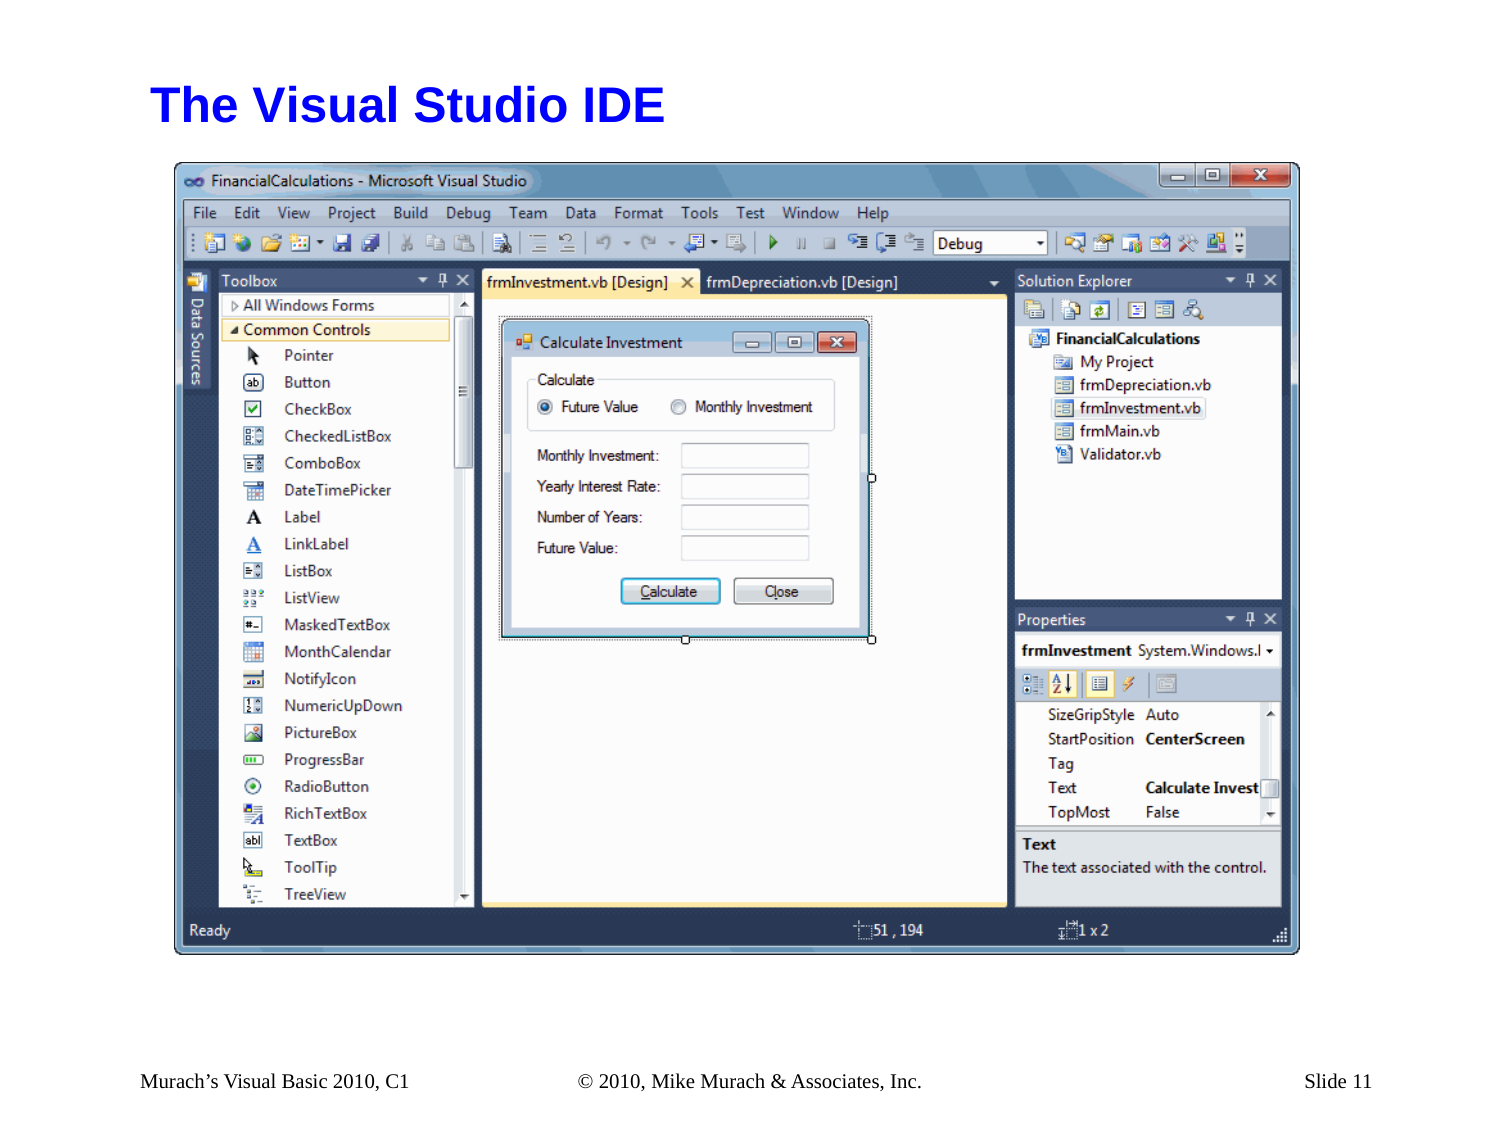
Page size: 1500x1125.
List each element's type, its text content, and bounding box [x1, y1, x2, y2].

footer © 2010, Mike Murach & Associates, Inc. [474, 1024, 1026, 1101]
picture [174, 162, 1301, 956]
slide_number Murach’s Visual Basic 2010, C1 [124, 1024, 451, 1101]
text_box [149, 74, 1351, 187]
slide_number Slide 11 [1074, 1024, 1388, 1101]
